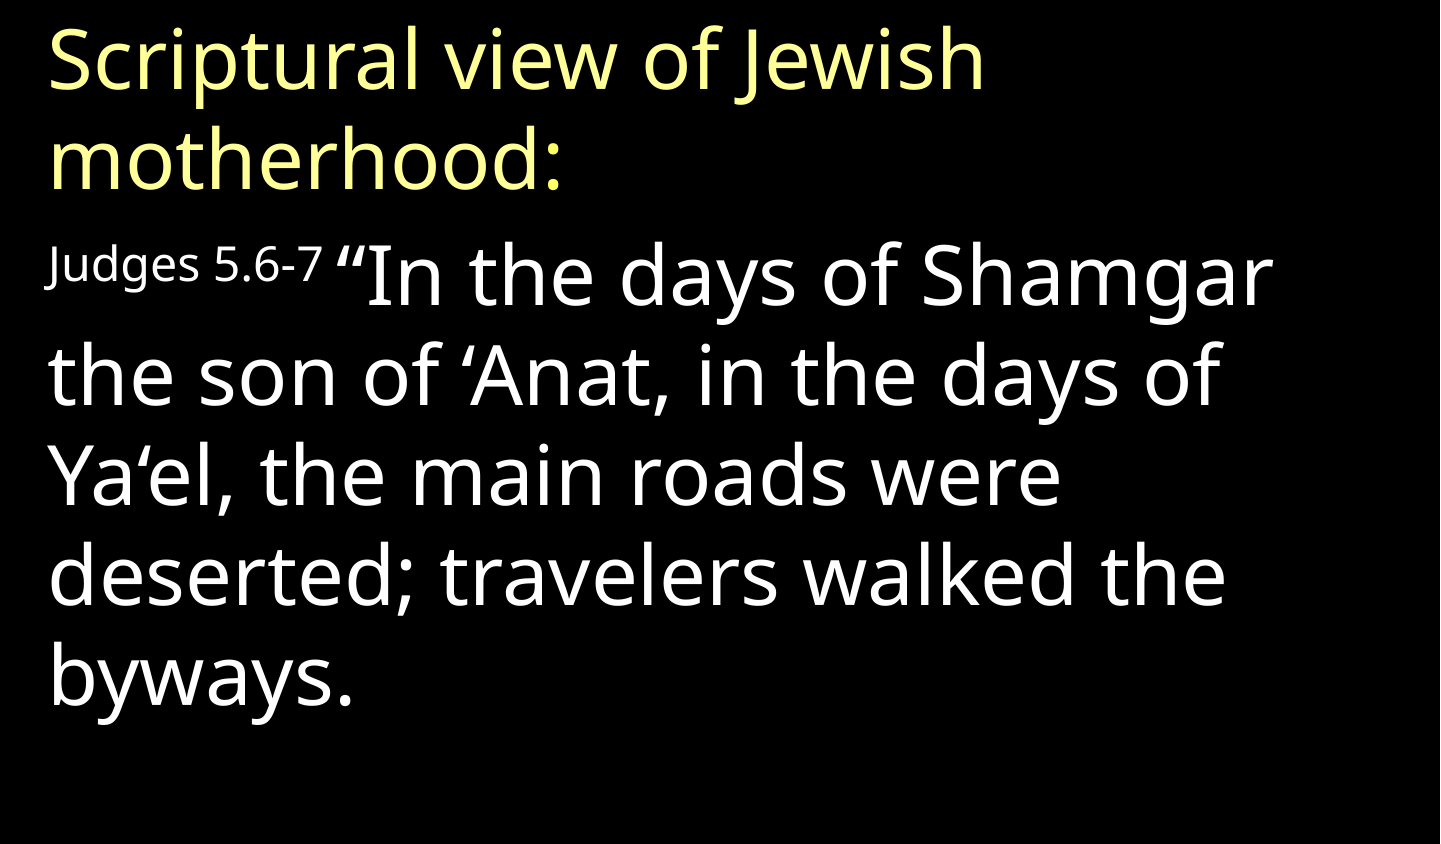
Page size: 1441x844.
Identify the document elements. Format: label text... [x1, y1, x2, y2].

subtitle Scriptural view of Jewish motherhood: Judges 5.6-7 “In the days of Shamgar the son of ‘Anat, in the days of Ya‘el, the main roads were deserted; travelers walked the byways. [36, 0, 1393, 844]
